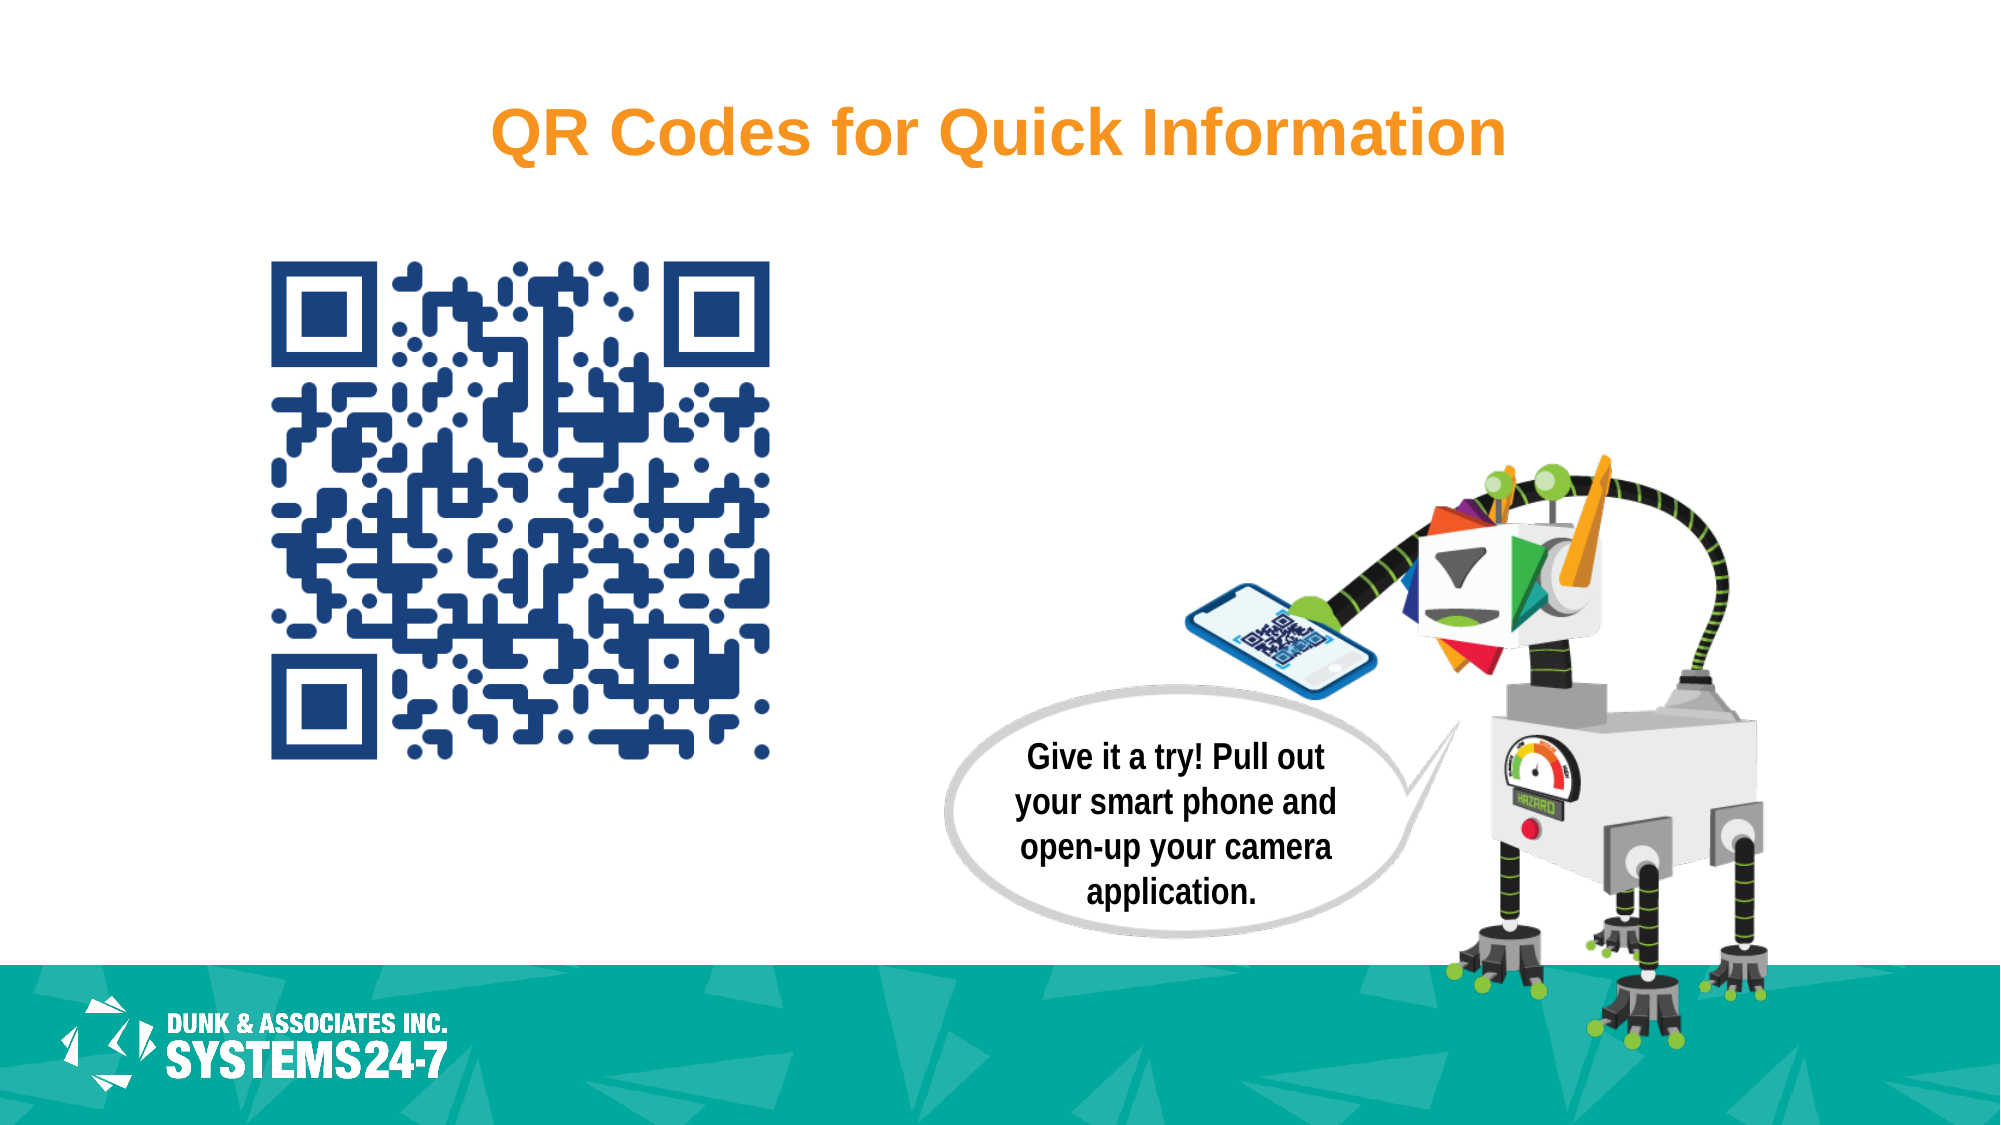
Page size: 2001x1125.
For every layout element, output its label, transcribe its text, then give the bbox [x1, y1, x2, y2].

picture [0, 432, 2000, 1125]
picture [251, 241, 790, 780]
title QR Codes for Quick Information [137, 59, 1863, 209]
